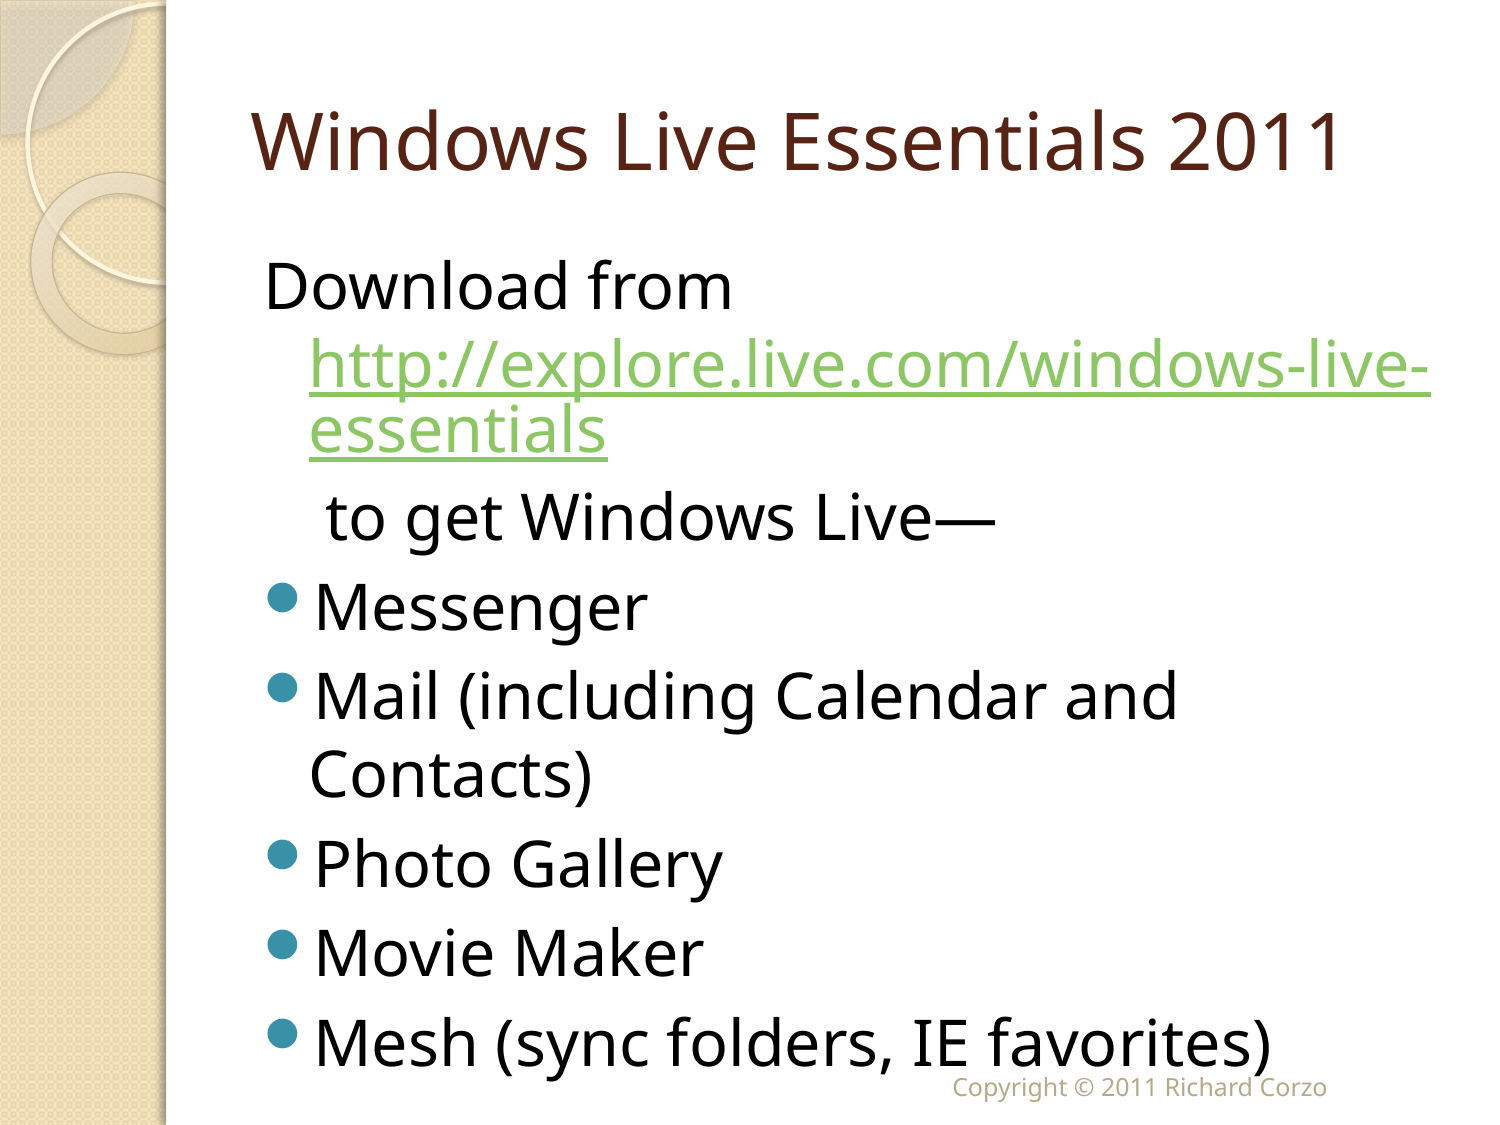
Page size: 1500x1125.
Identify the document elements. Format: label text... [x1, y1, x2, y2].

list Download from http://explore.live.com/windows-live-essentials to get Windows Live— Messenger Mail (including Calendar and Contacts) Photo Gallery Movie Maker Mesh (sync folders, IE favorites) [235, 237, 1466, 1025]
title Windows Live Essentials 2011 [235, 45, 1466, 233]
footer Copyright © 2011 Richard Corzo [937, 1034, 1413, 1113]
